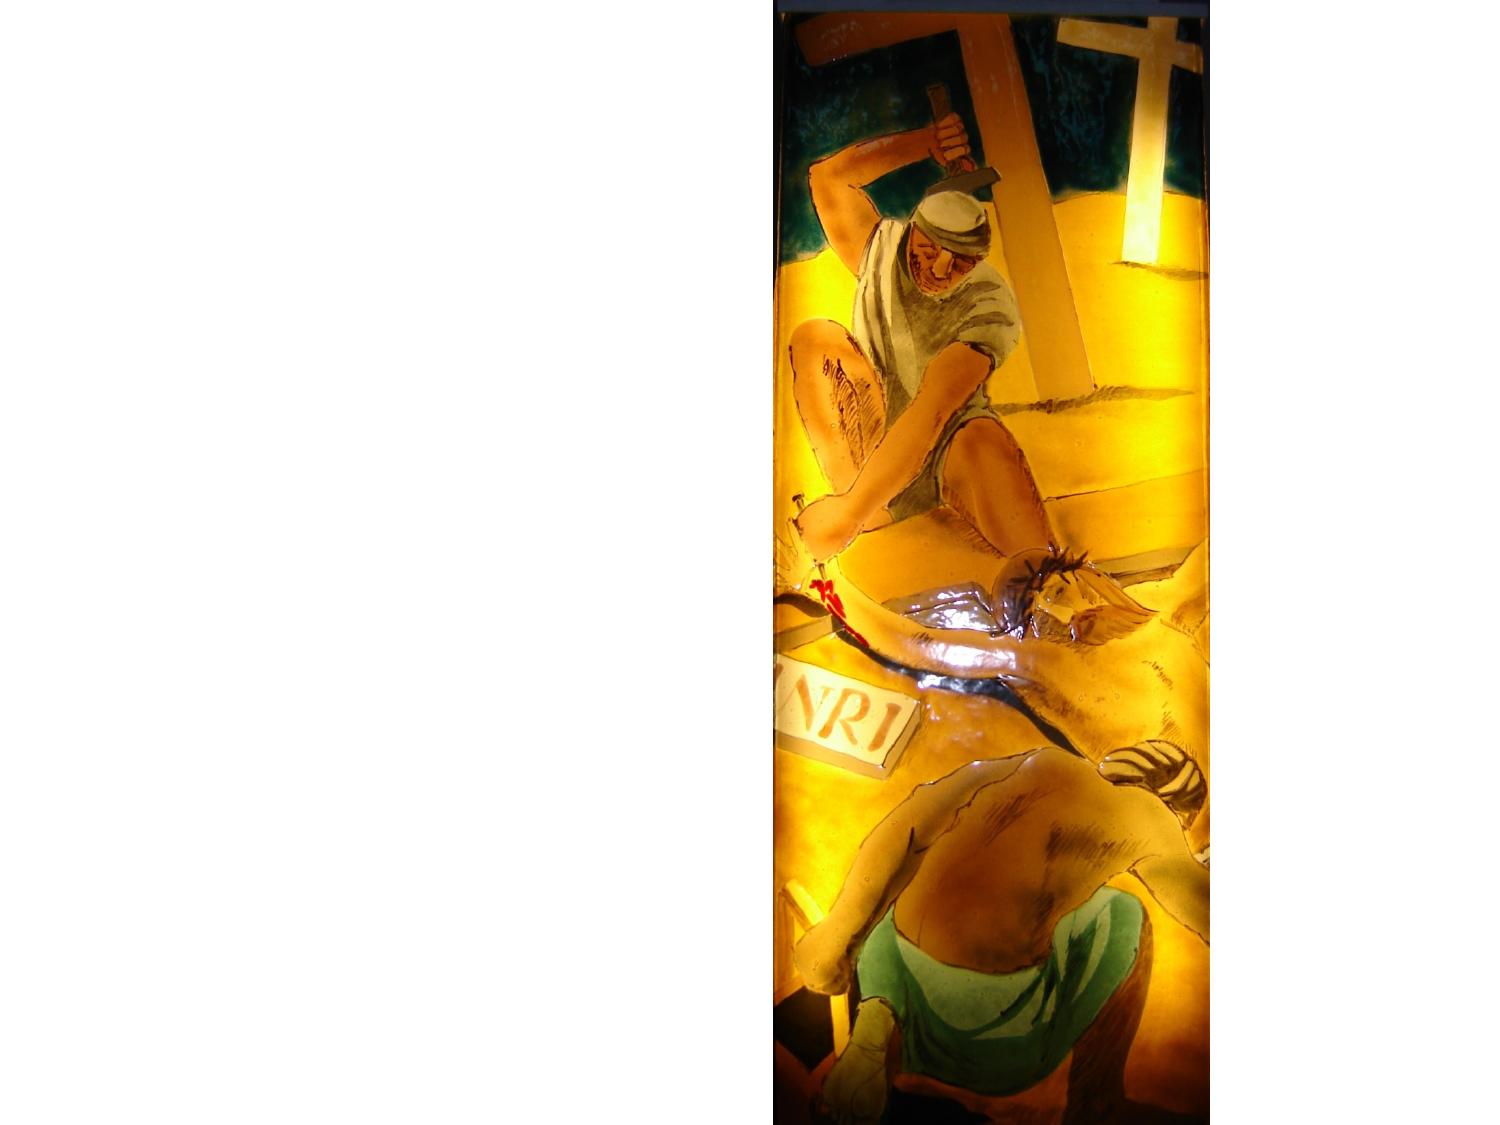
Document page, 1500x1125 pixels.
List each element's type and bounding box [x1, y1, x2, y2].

picture [773, 0, 1210, 1125]
